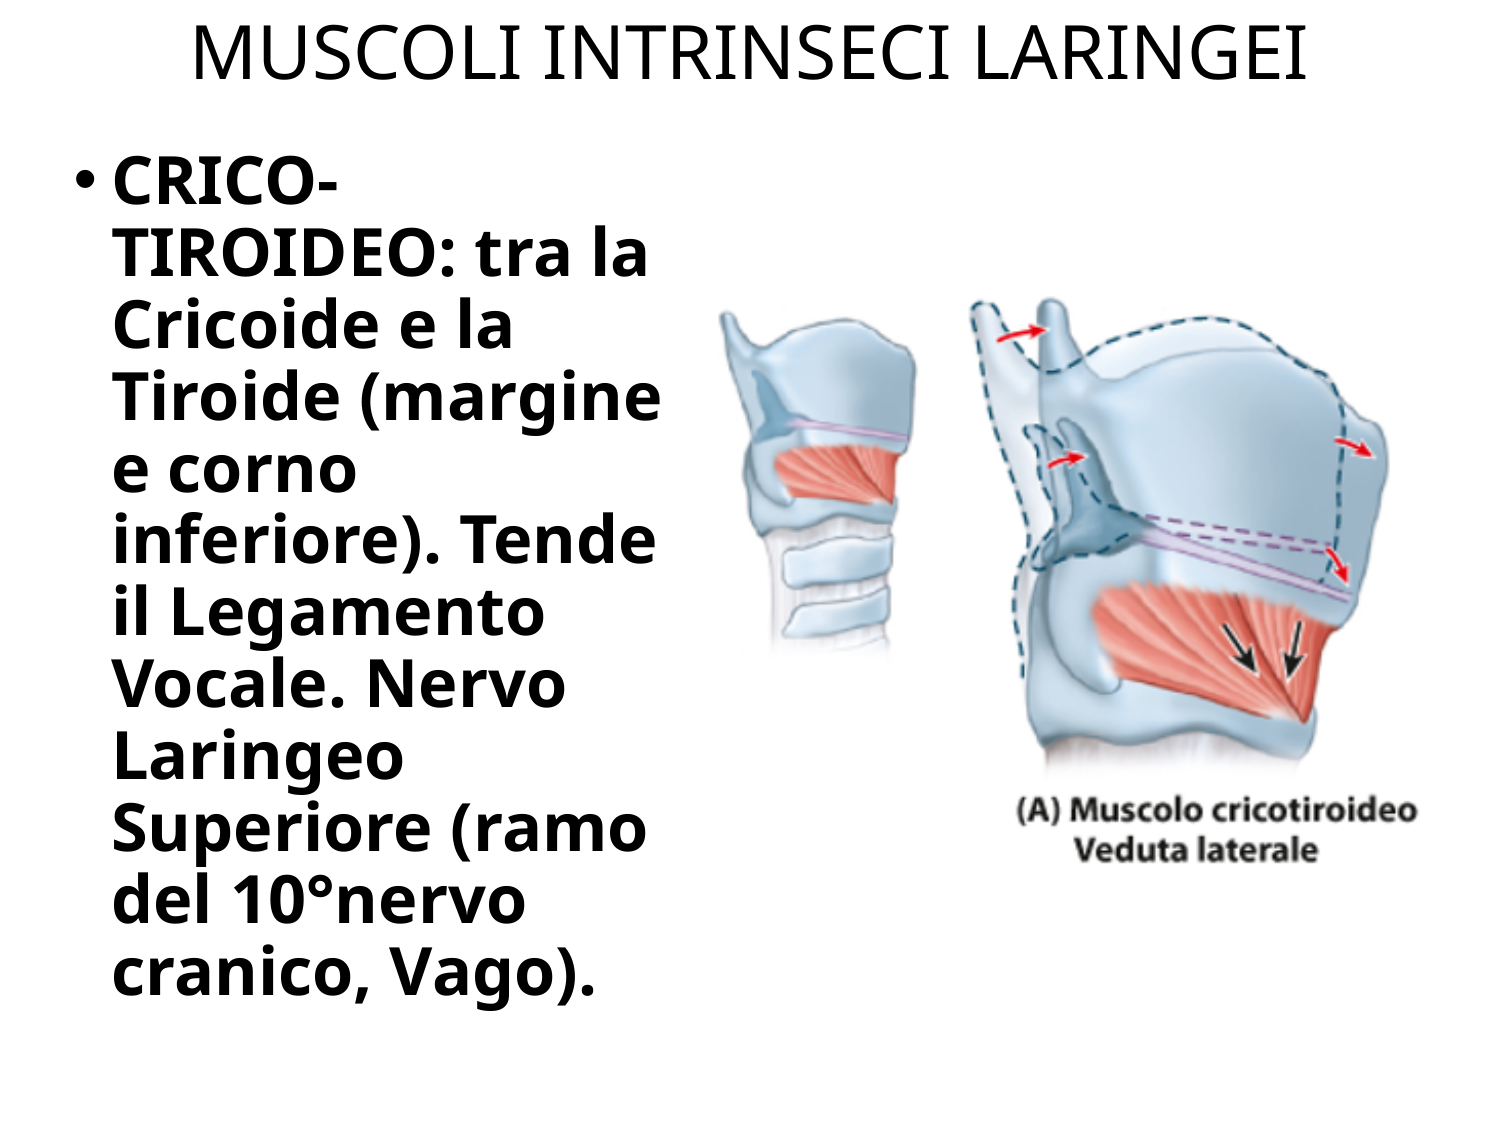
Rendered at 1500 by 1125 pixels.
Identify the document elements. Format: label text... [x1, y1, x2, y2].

title MUSCOLI INTRINSECI LARINGEI [15, 0, 1485, 111]
picture [668, 291, 1478, 914]
list CRICO-TIROIDEO: tra la Cricoide e la Tiroide (margine e corno inferiore). Tende il Legamento Vocale. Nervo Laringeo Superiore (ramo del 10°nervo cranico, Vago). [58, 139, 682, 1125]
